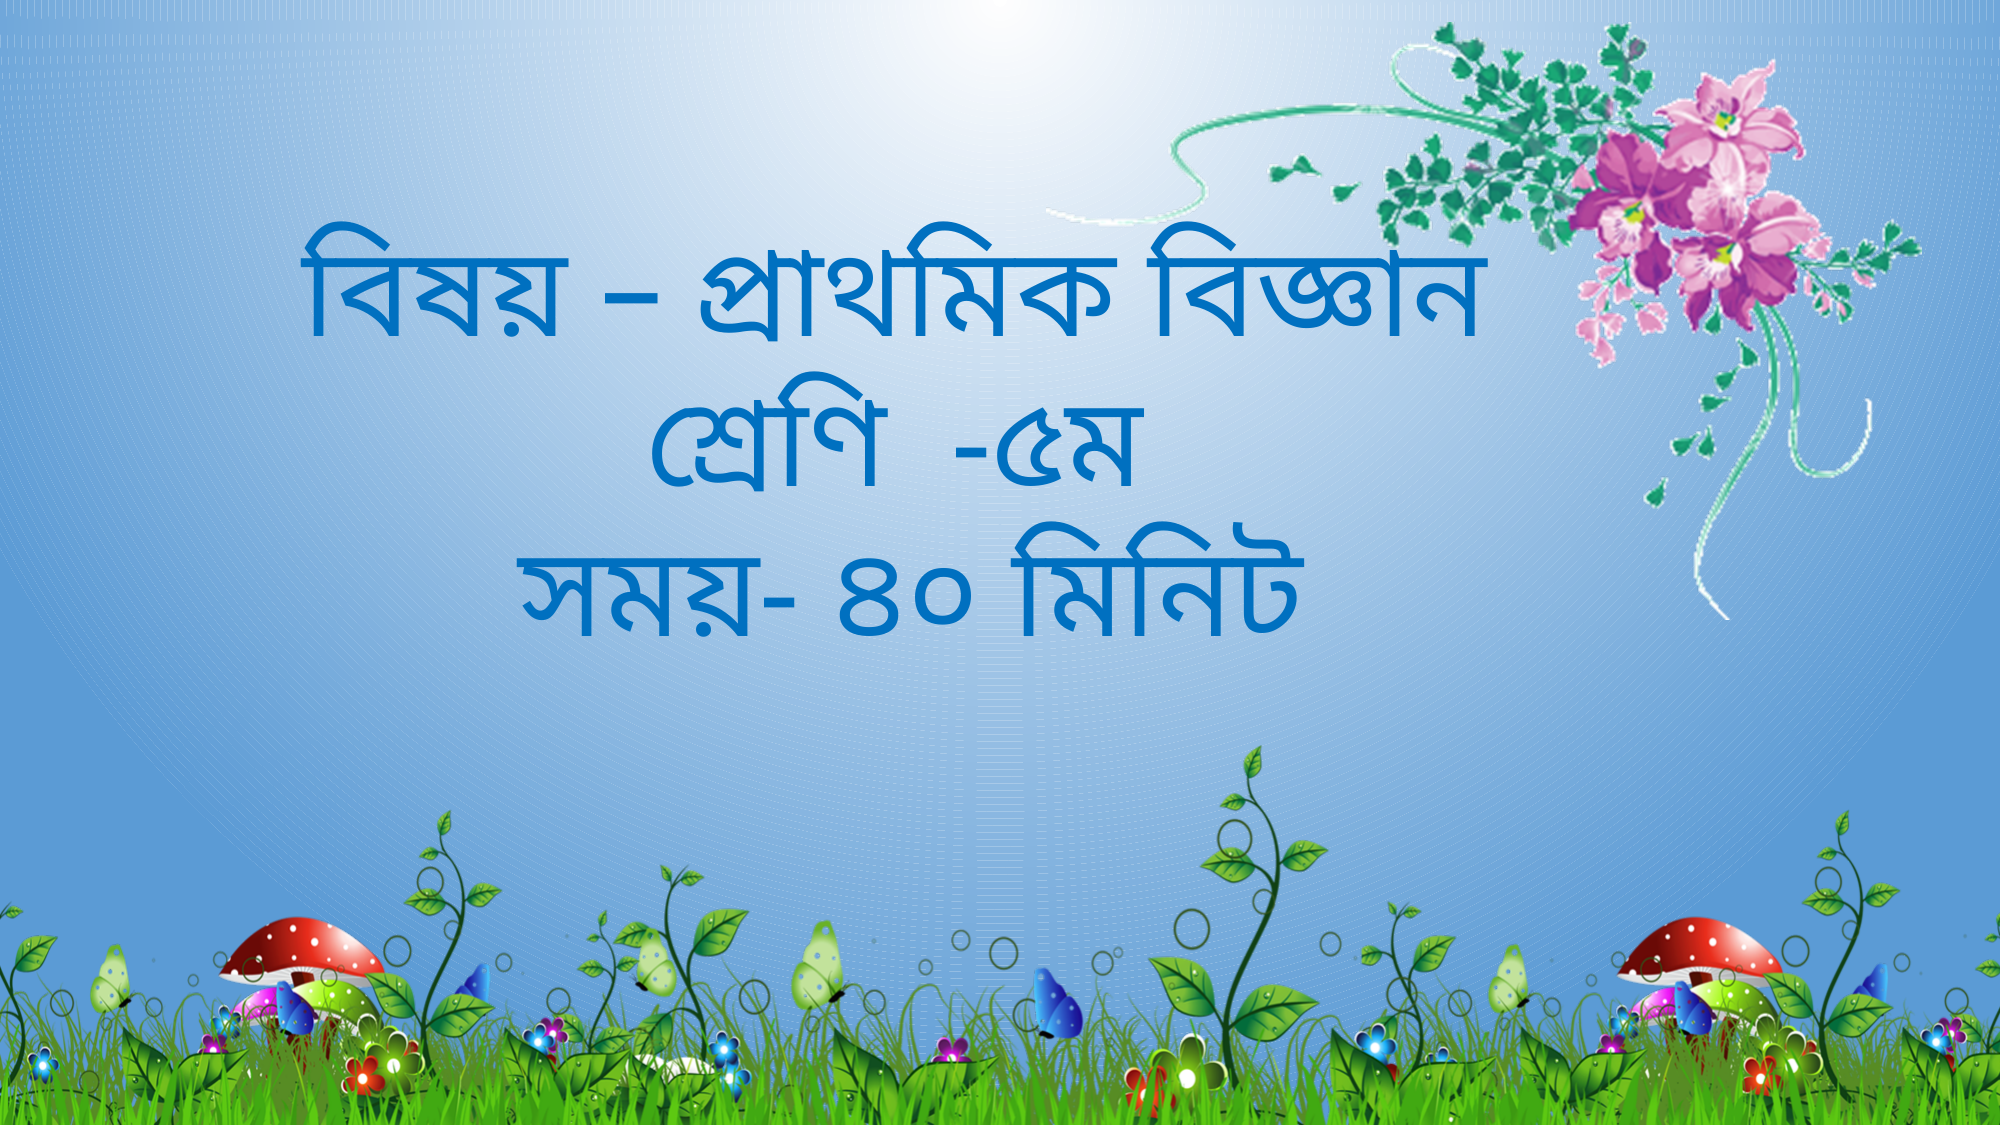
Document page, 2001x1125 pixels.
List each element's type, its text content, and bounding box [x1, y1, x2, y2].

picture [1045, 22, 1922, 620]
text_box বিষয় – প্রাথমিক বিজ্ঞান শ্রেণি -৫ম সময়- ৪০ মিনিট [288, 204, 1535, 669]
picture [0, 733, 2000, 1125]
